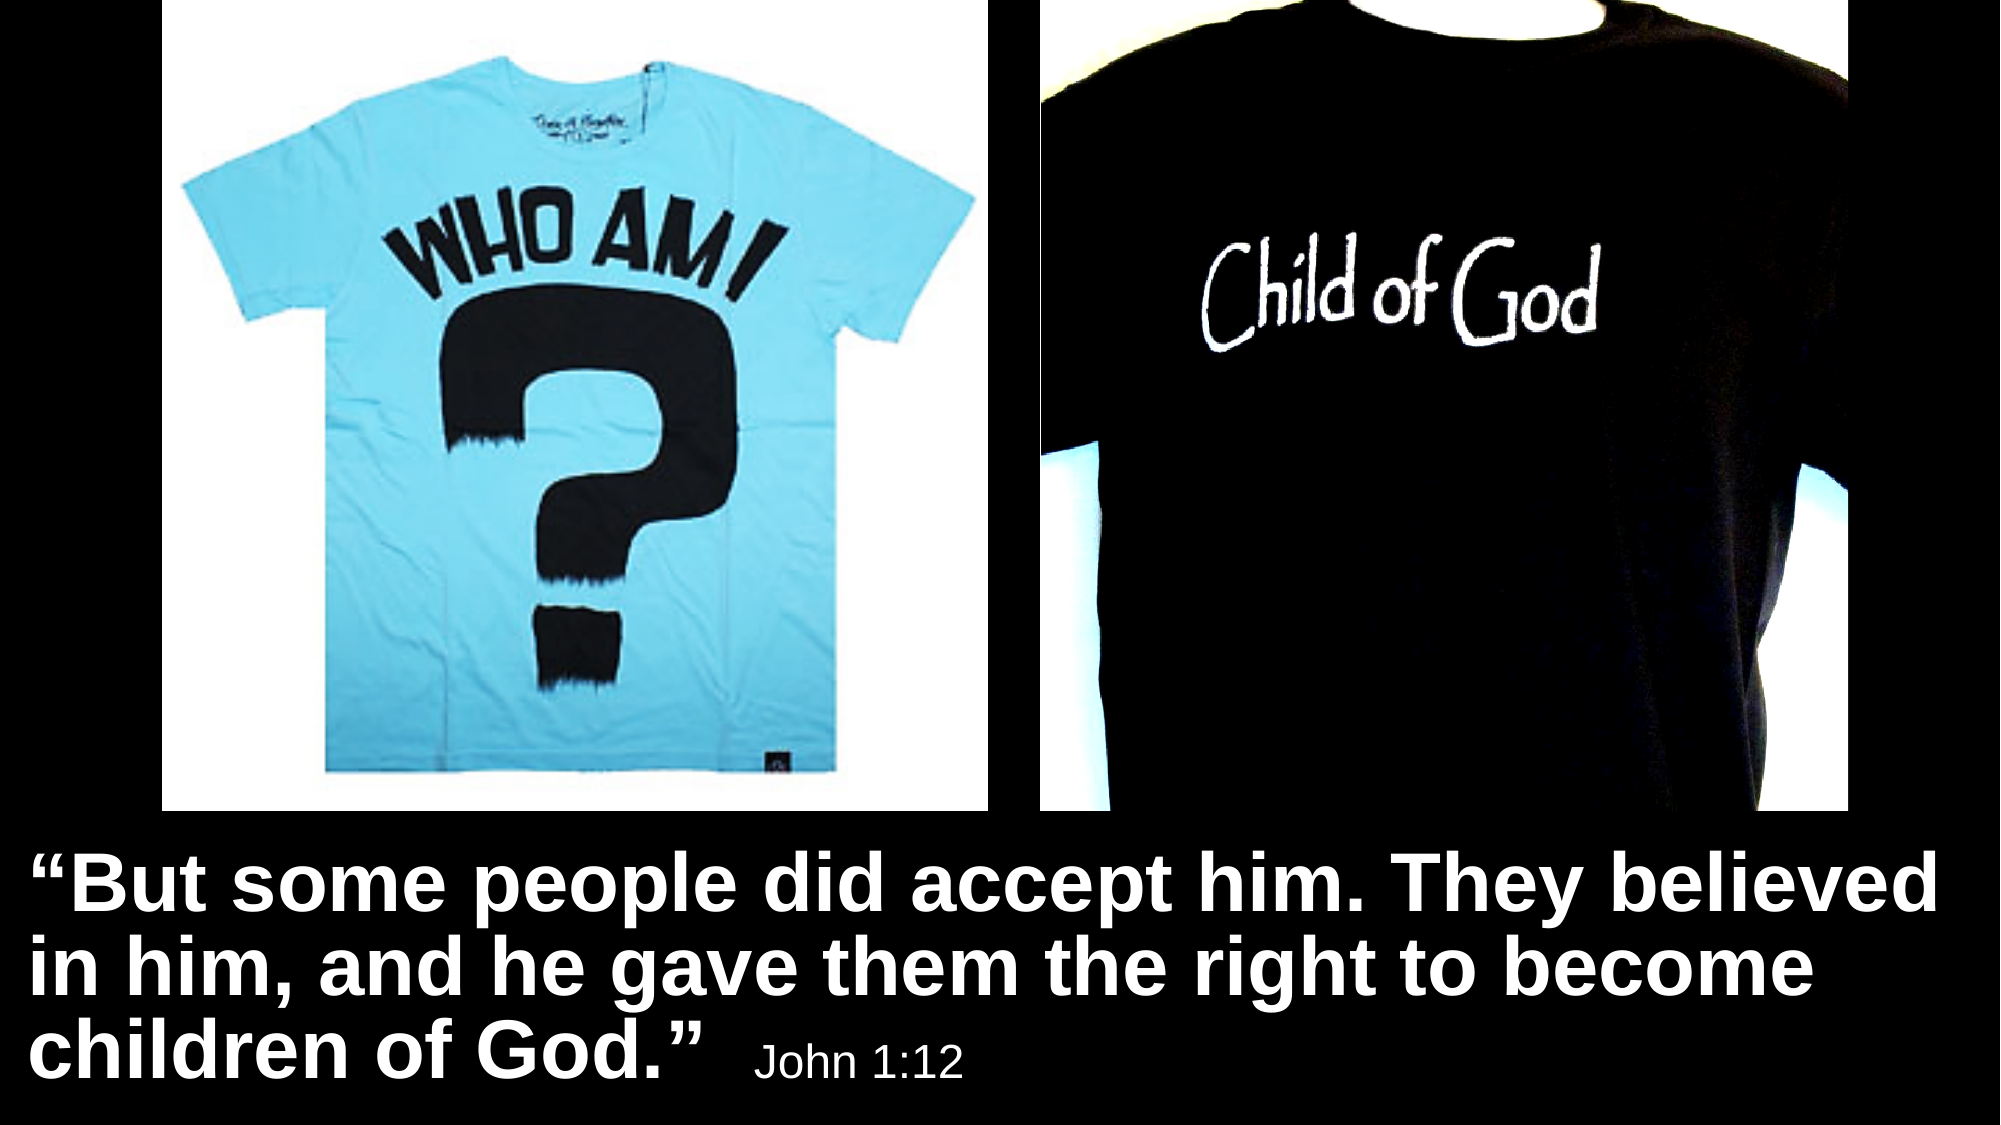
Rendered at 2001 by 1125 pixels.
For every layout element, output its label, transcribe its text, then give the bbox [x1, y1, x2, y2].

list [1037, 0, 1849, 811]
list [162, 0, 988, 811]
list “But some people did accept him. They believed in him, and he gave them the right to become children of God.” John 1:12 [12, 837, 1988, 1113]
